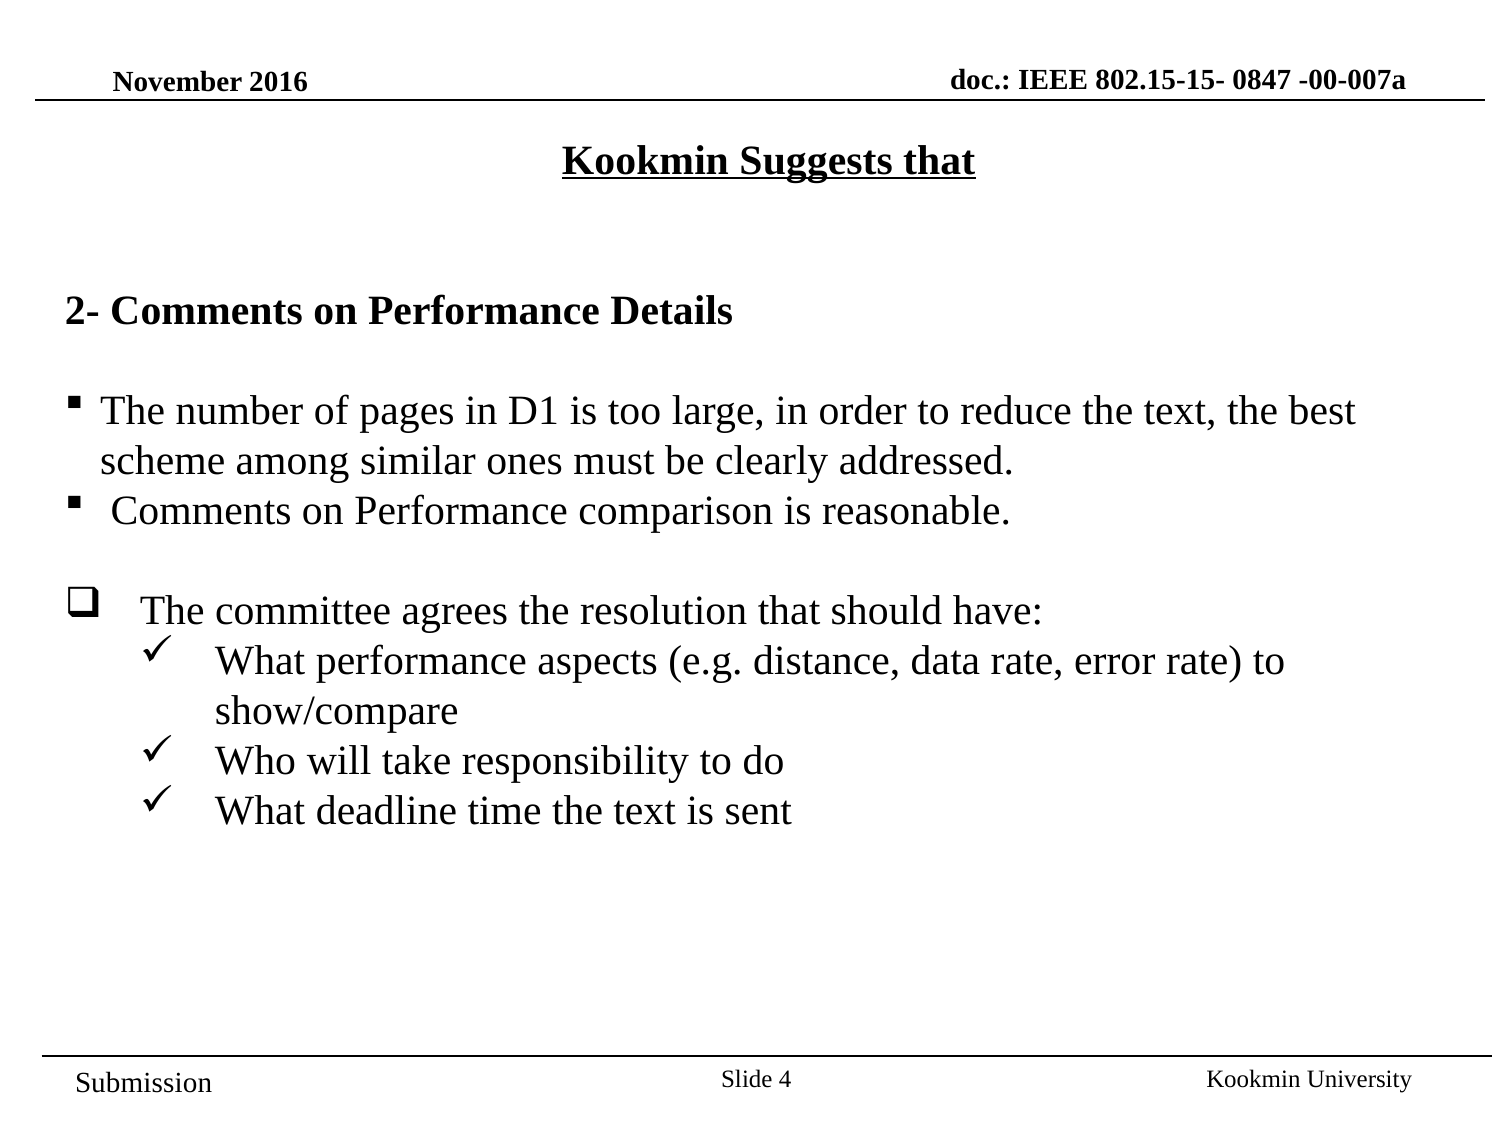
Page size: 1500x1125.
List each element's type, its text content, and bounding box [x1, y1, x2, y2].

text_box Submission [75, 1062, 338, 1098]
text_box Kookmin Suggests that [262, 125, 1275, 190]
text_box 2- Comments on Performance Details The number of pages in D1 is too large, in order to reduce the text, the best scheme among similar ones must be clearly addressed. Comments on Performance comparison is reasonable. The committee agrees the resolution that should have: What performance aspects (e.g. distance, data rate, error rate) to show/compare Who will take responsibility to do What deadline time the text is sent [49, 275, 1463, 840]
footer Kookmin University [900, 1062, 1413, 1093]
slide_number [112, 62, 375, 98]
slide_number Slide 4 [712, 1062, 800, 1093]
text_box doc.: IEEE 802.15-15- 0847 -00-007a [949, 60, 1463, 96]
